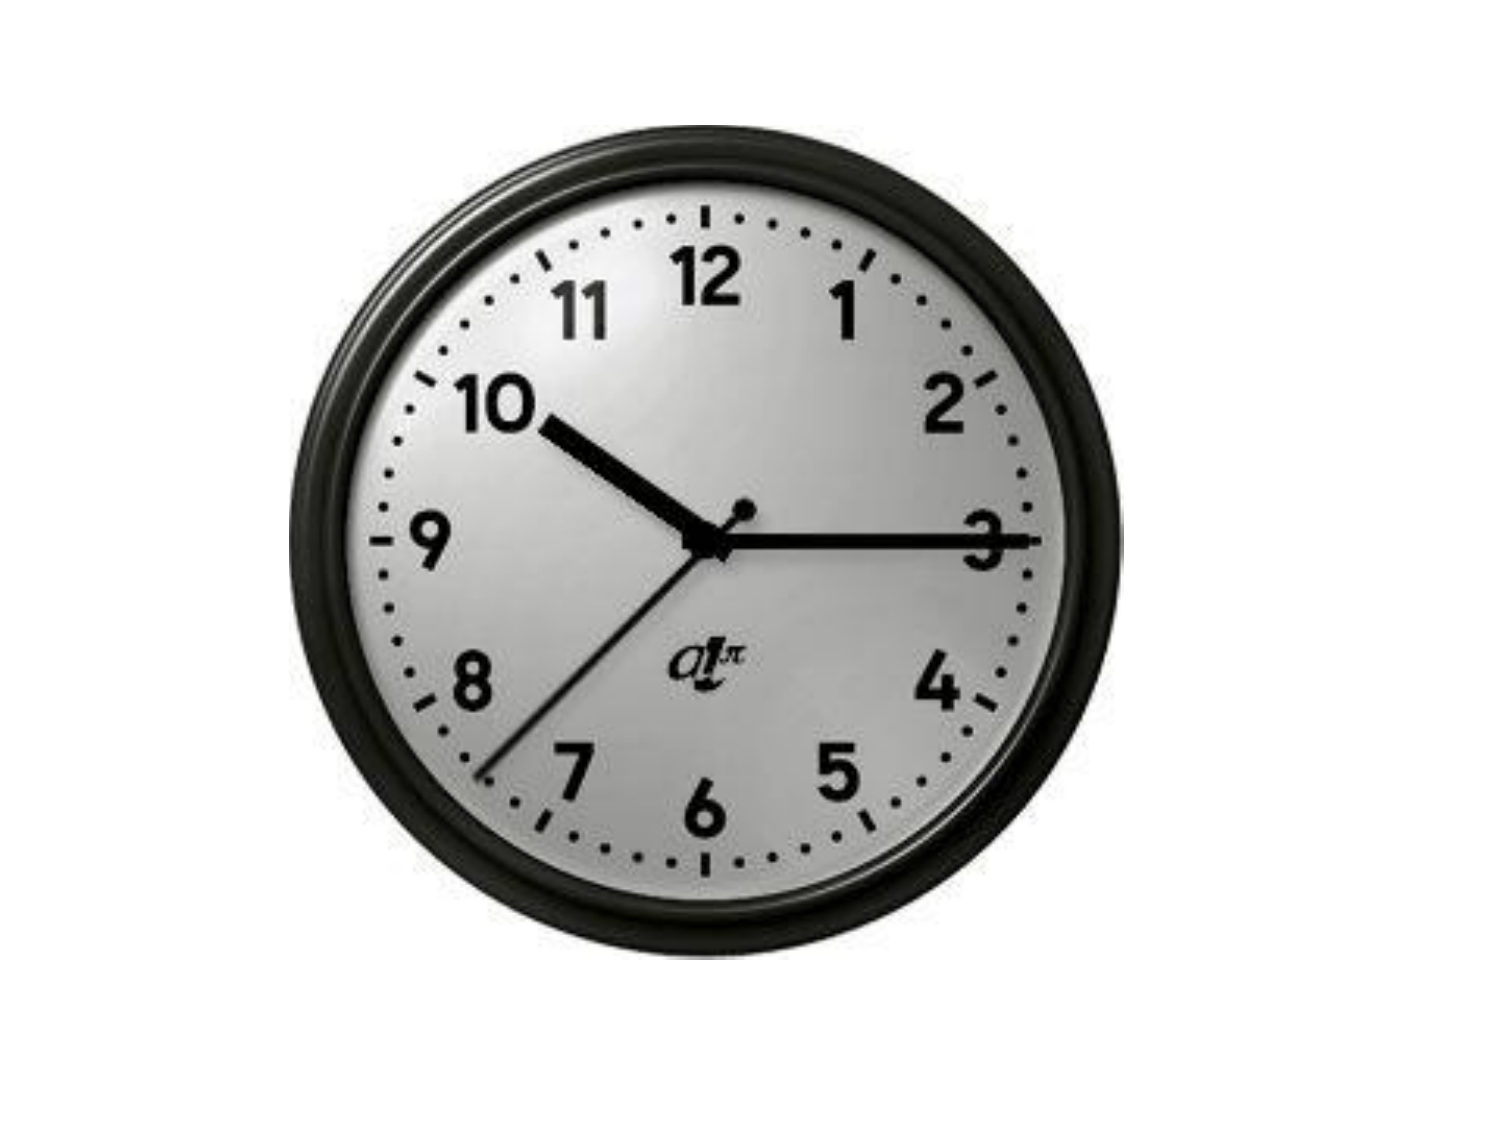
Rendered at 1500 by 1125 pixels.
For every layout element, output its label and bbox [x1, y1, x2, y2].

picture [289, 125, 1125, 961]
